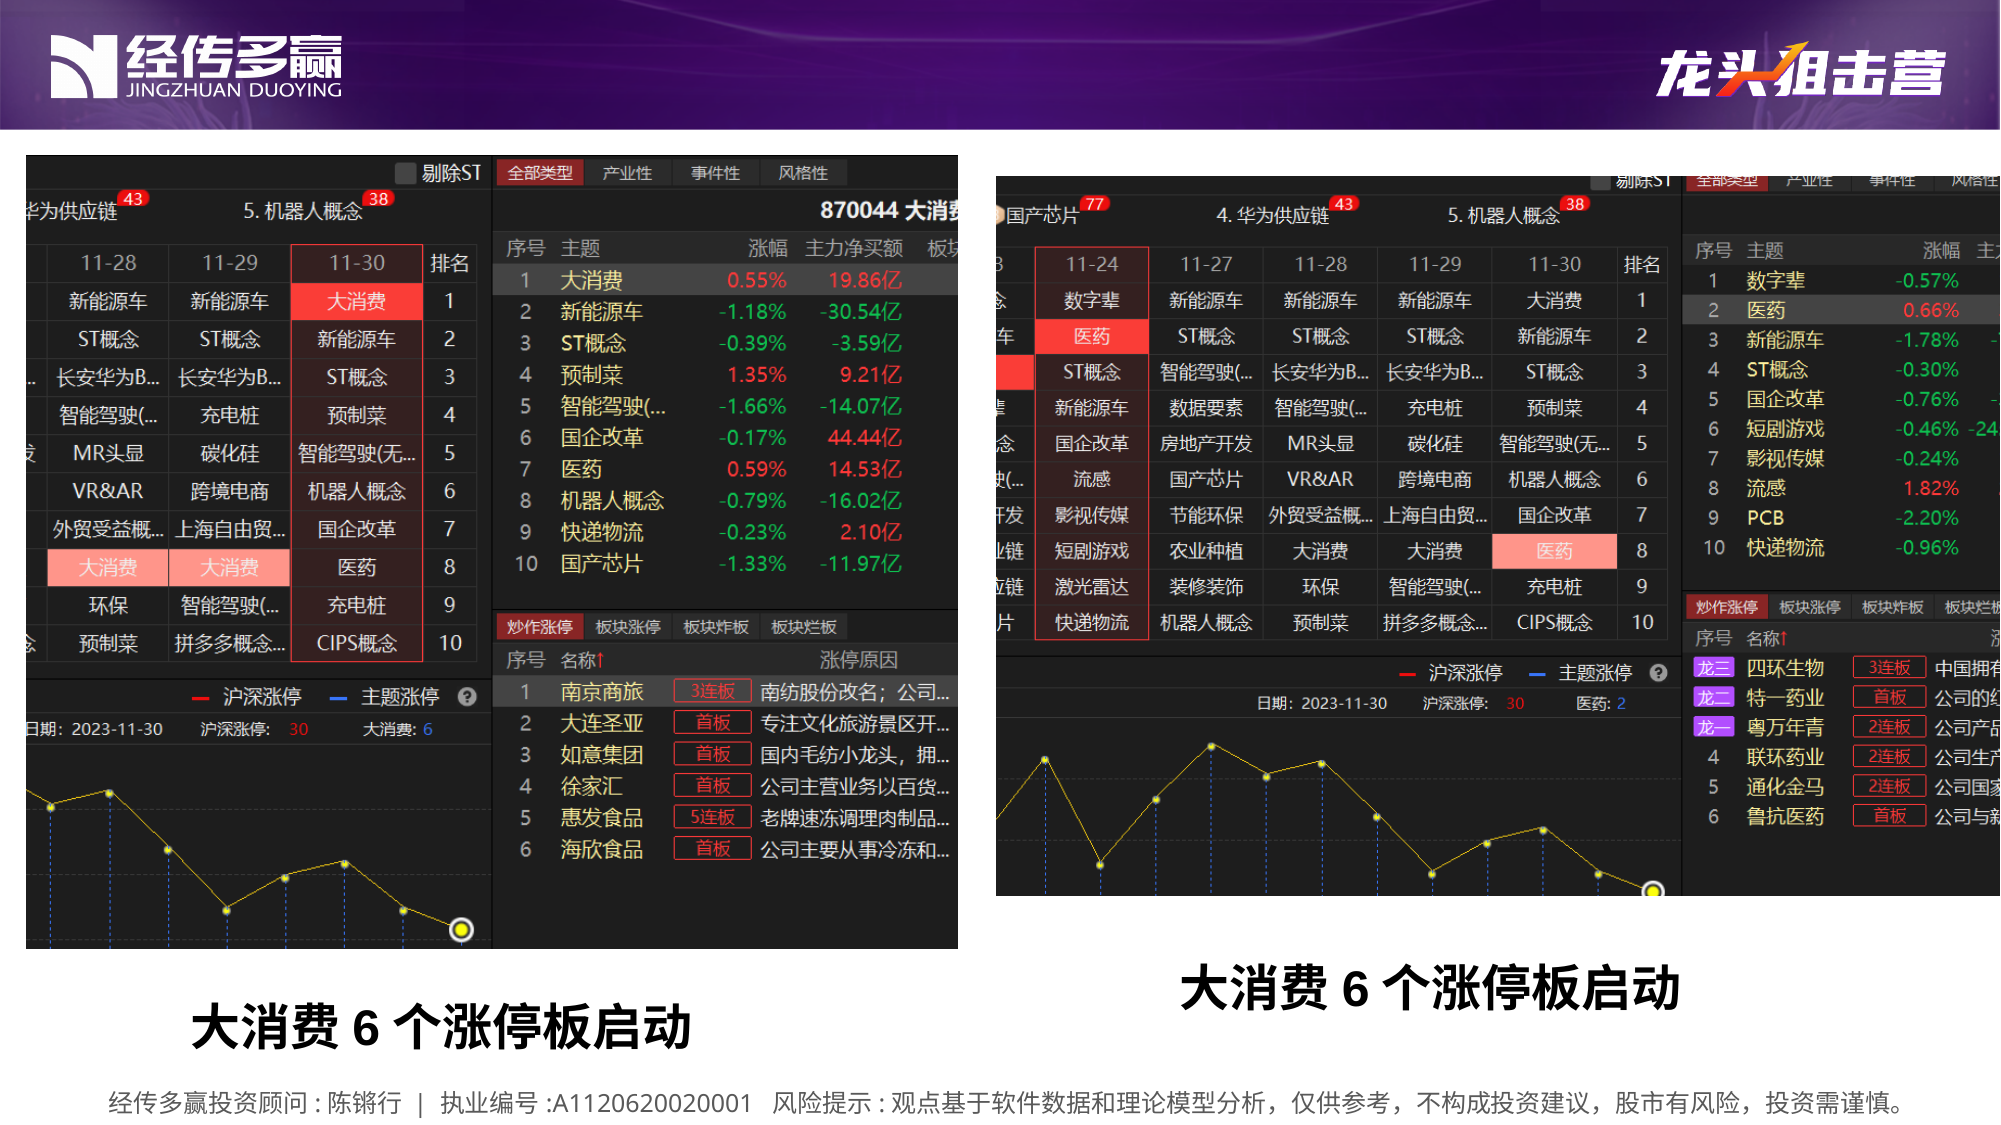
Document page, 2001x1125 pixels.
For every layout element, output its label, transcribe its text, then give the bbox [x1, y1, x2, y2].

picture [26, 155, 958, 949]
picture [0, 0, 2000, 129]
picture [996, 176, 2000, 896]
text_box 大消费6个涨停板启动 [175, 988, 843, 1064]
text_box 大消费6个涨停板启动 [1165, 948, 1832, 1024]
